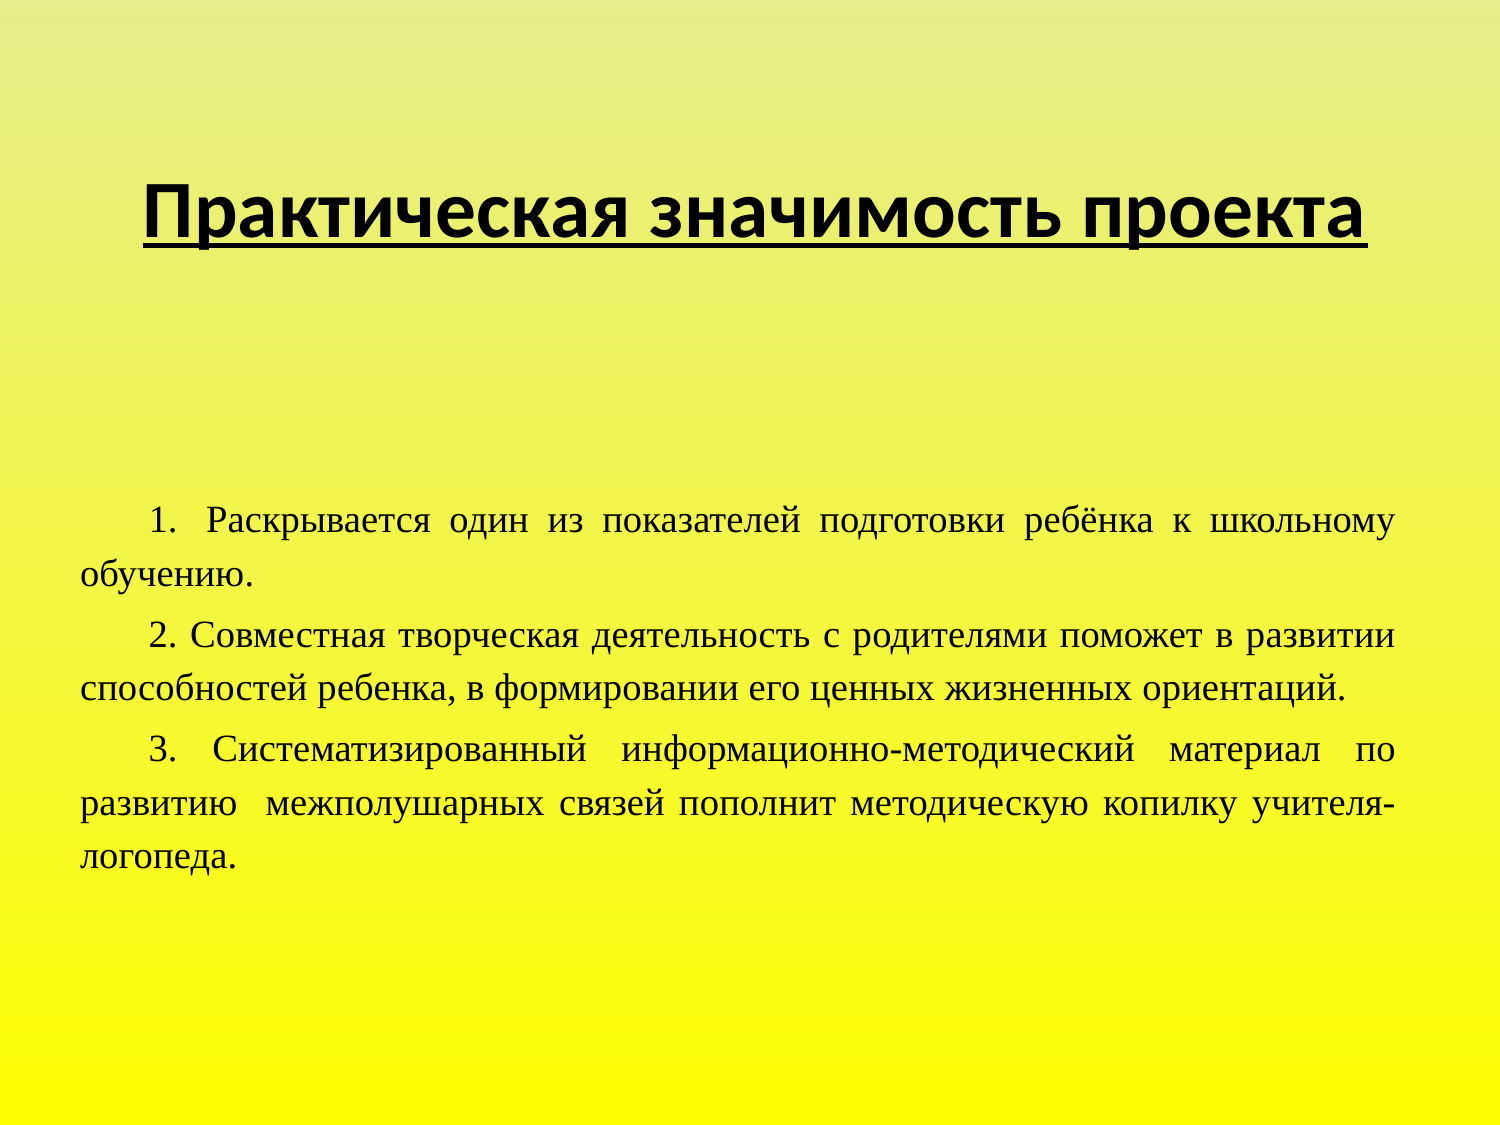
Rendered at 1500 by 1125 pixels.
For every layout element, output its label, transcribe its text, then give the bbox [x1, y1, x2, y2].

subtitle 1. Раскрывается один из показателей подготовки ребёнка к школьному обучению. 2. Совместная творческая деятельность с родителями поможет в развитии способностей ребенка, в формировании его ценных жизненных ориентаций. 3. Систематизированный информационно-методический материал по развитию межполушарных связей пополнит методическую копилку учителя-логопеда. [64, 479, 1412, 925]
title Практическая значимость проекта [123, 137, 1388, 468]
